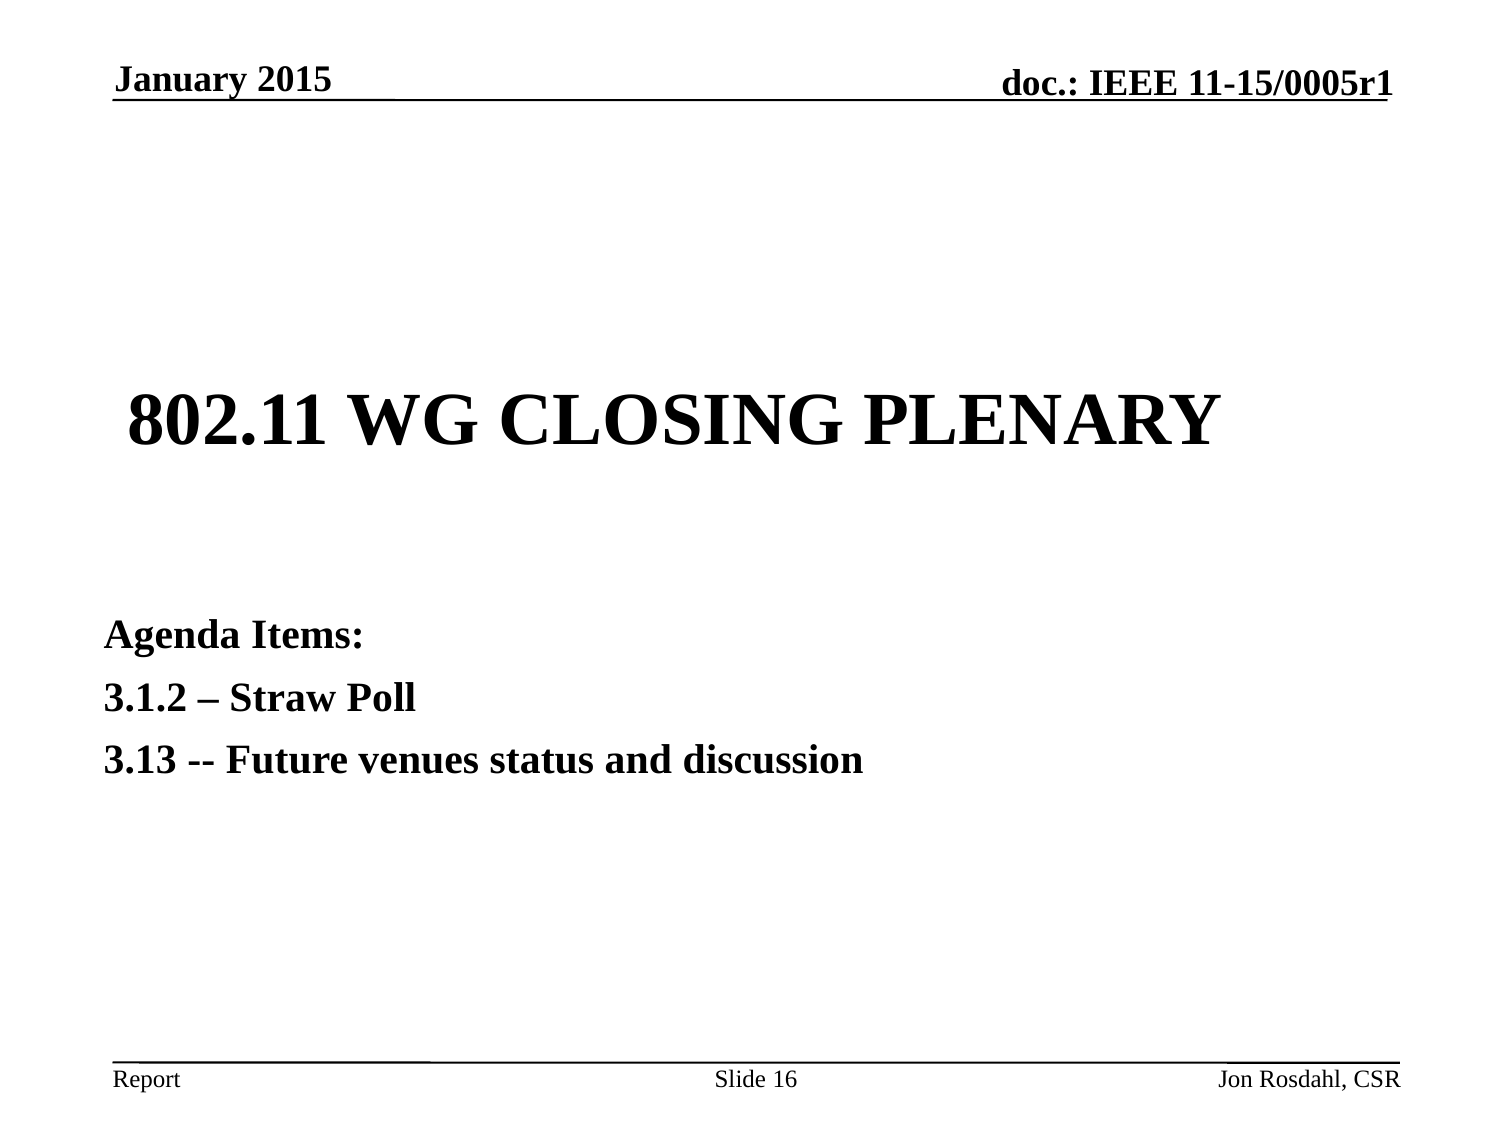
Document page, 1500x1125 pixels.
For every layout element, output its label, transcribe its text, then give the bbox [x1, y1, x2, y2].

slide_number Slide 16 [712, 1061, 800, 1123]
footer Jon Rosdahl, CSR [878, 1061, 1402, 1093]
title 802.11 WG Closing Plenary [111, 361, 1388, 586]
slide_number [114, 54, 423, 100]
list Agenda Items: 3.1.2 – Straw Poll 3.13 -- Future venues status and discussion [88, 668, 1364, 916]
